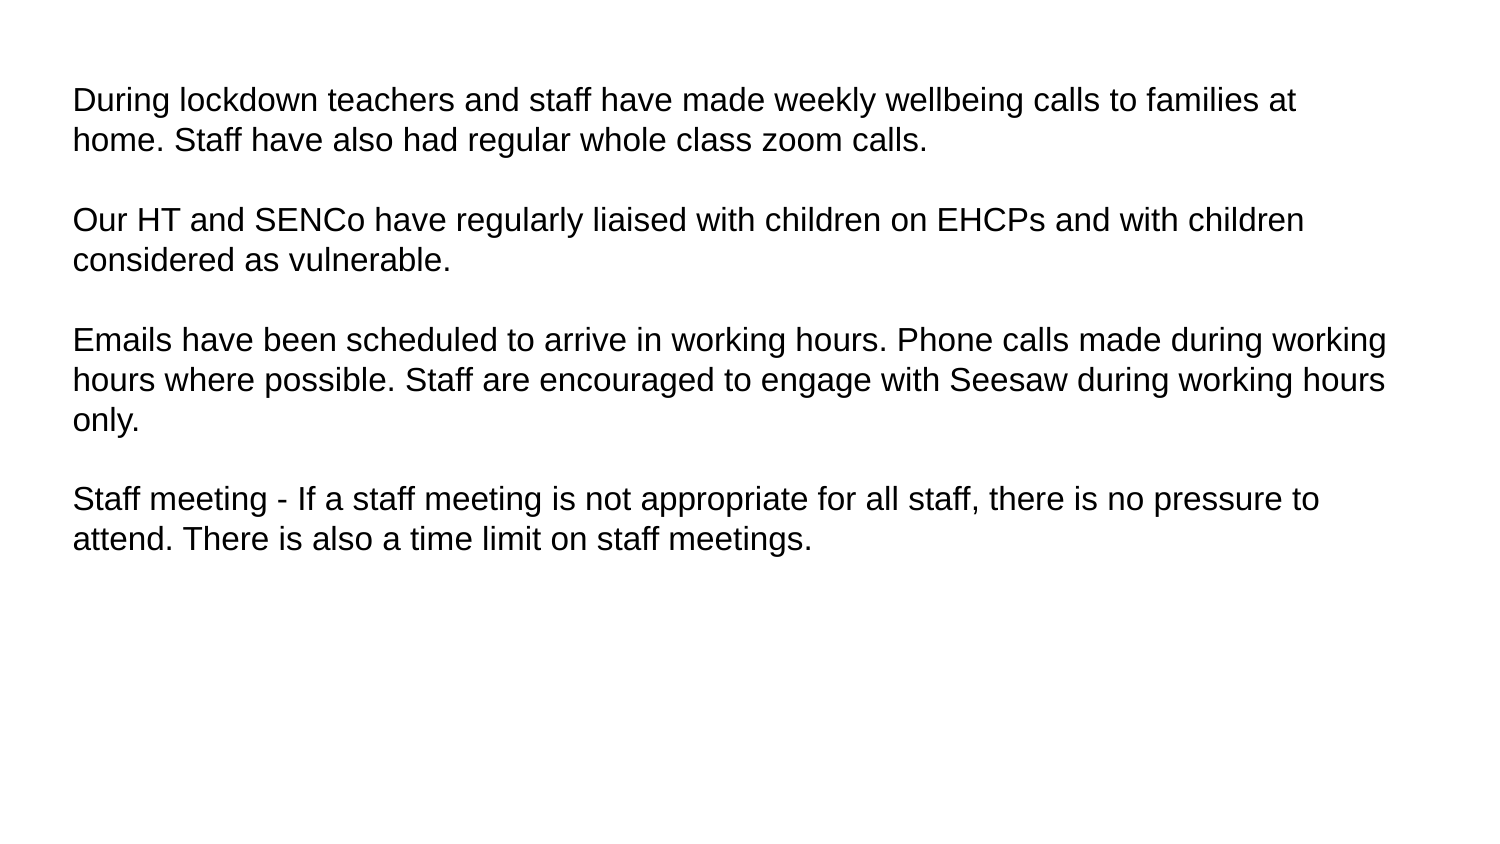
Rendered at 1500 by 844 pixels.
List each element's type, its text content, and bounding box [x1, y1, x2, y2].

text_box During lockdown teachers and staff have made weekly wellbeing calls to families at home. Staff have also had regular whole class zoom calls. Our HT and SENCo have regularly liaised with children on EHCPs and with children considered as vulnerable. Emails have been scheduled to arrive in working hours. Phone calls made during working hours where possible. Staff are encouraged to engage with Seesaw during working hours only. Staff meeting - If a staff meeting is not appropriate for all staff, there is no pressure to attend. There is also a time limit on staff meetings. [57, 63, 1409, 646]
